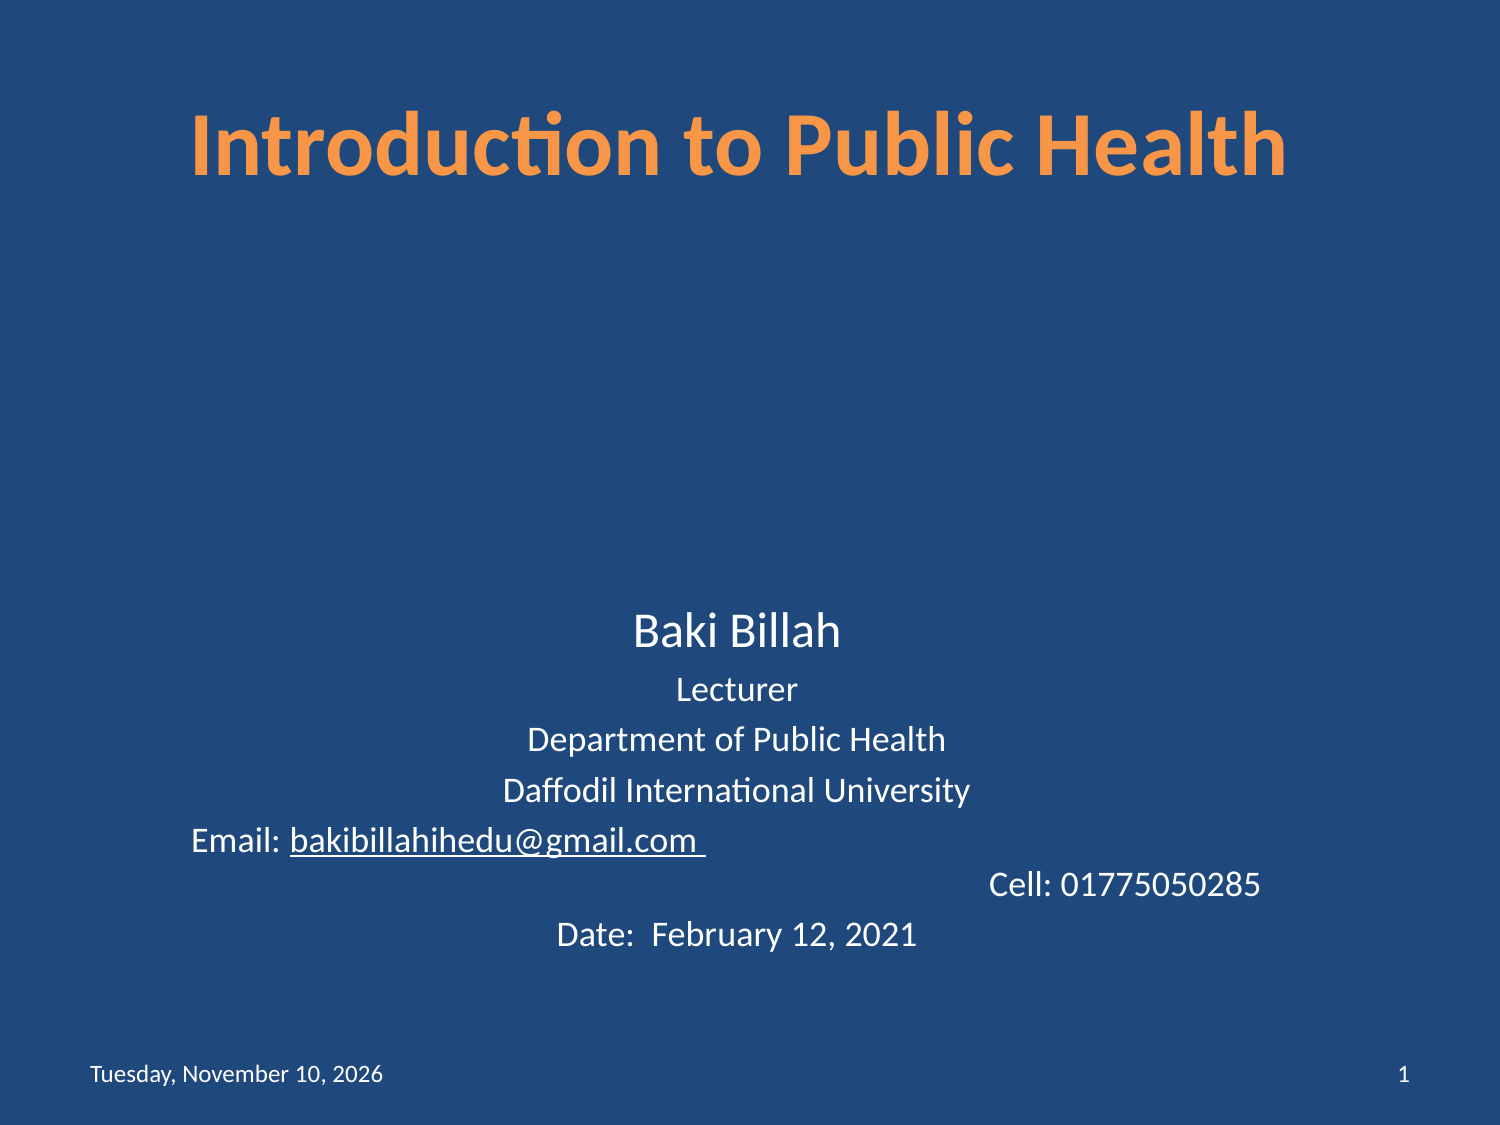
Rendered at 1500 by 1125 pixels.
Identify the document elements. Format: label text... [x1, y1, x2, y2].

slide_number 1 [1074, 1042, 1425, 1103]
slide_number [75, 1042, 425, 1103]
list Baki Billah Lecturer Department of Public Health Daffodil International University Email: bakibillahihedu@gmail.com Cell: 01775050285 Date: February 12, 2021 [174, 437, 1300, 1000]
title Introduction to Public Health [75, 45, 1425, 233]
